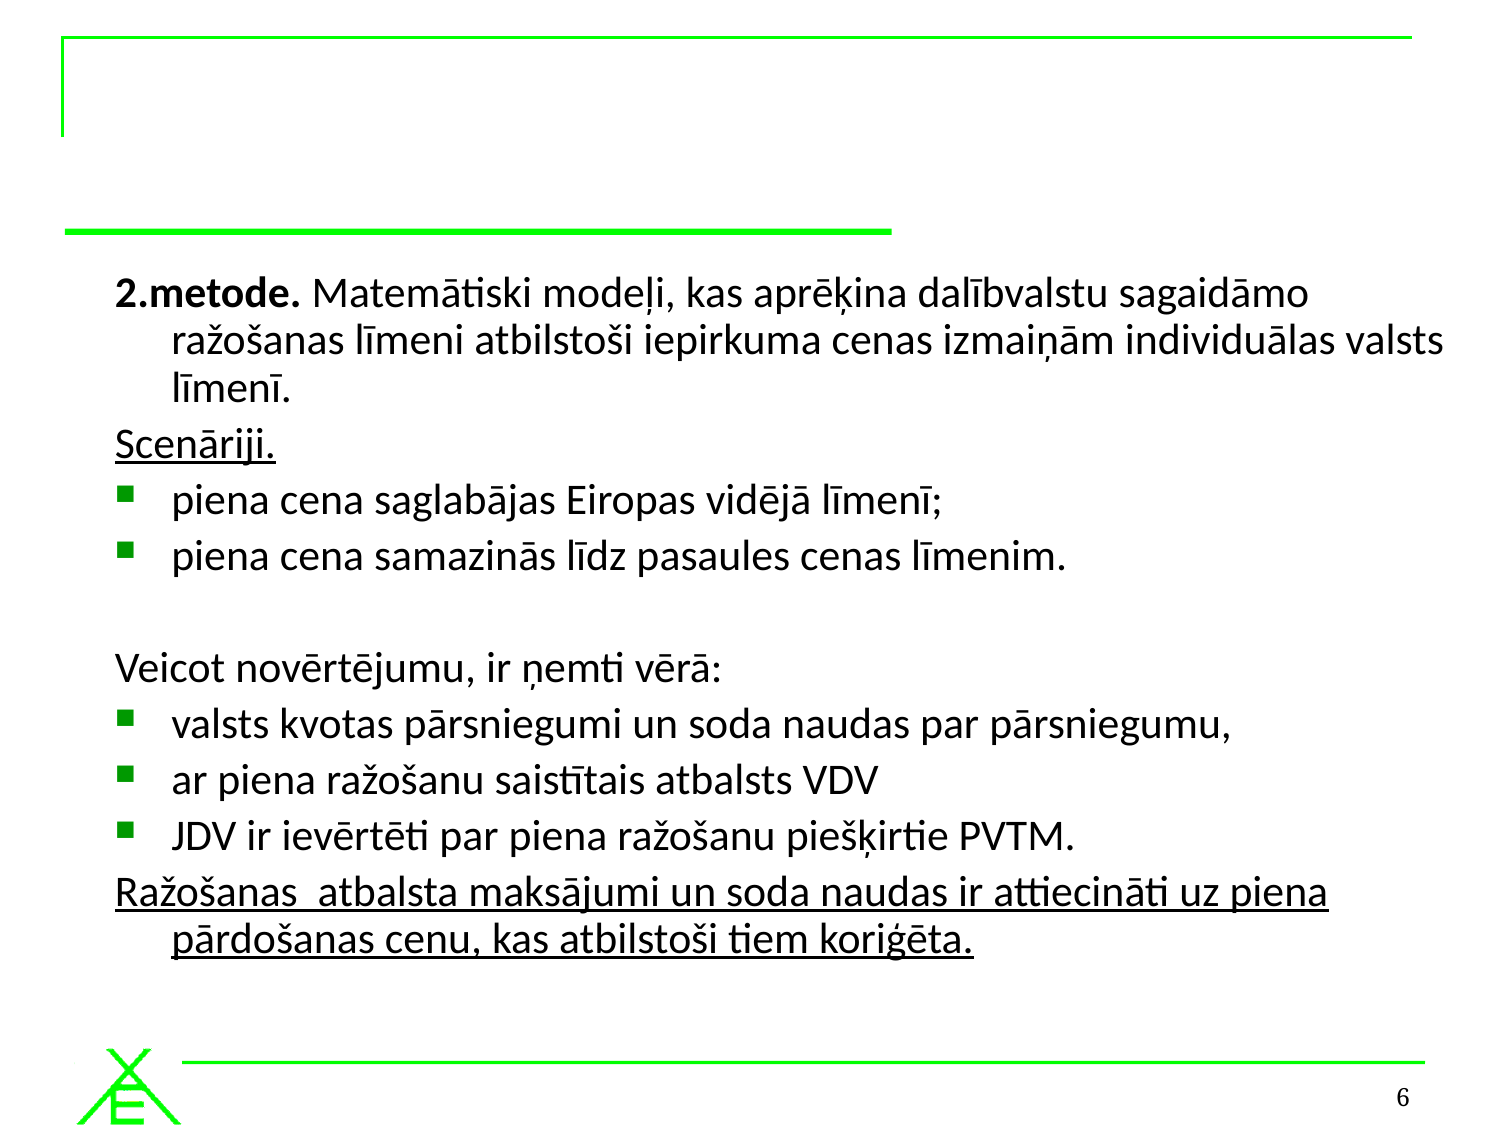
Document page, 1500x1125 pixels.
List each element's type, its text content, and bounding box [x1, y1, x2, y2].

slide_number 6 [1337, 1072, 1425, 1123]
list 2.metode. Matemātiski modeļi, kas aprēķina dalībvalstu sagaidāmo ražošanas līmeni atbilstoši iepirkuma cenas izmaiņām individuālas valsts līmenī. Scenāriji. piena cena saglabājas Eiropas vidējā līmenī; piena cena samazinās līdz pasaules cenas līmenim. Veicot novērtējumu, ir ņemti vērā: valsts kvotas pārsniegumi un soda naudas par pārsniegumu, ar piena ražošanu saistītais atbalsts VDV JDV ir ievērtēti par piena ražošanu piešķirtie PVTM. Ražošanas atbalsta maksājumi un soda naudas ir attiecināti uz piena pārdošanas cenu, kas atbilstoši tiem koriģēta. [99, 262, 1463, 1050]
picture [75, 1048, 182, 1125]
